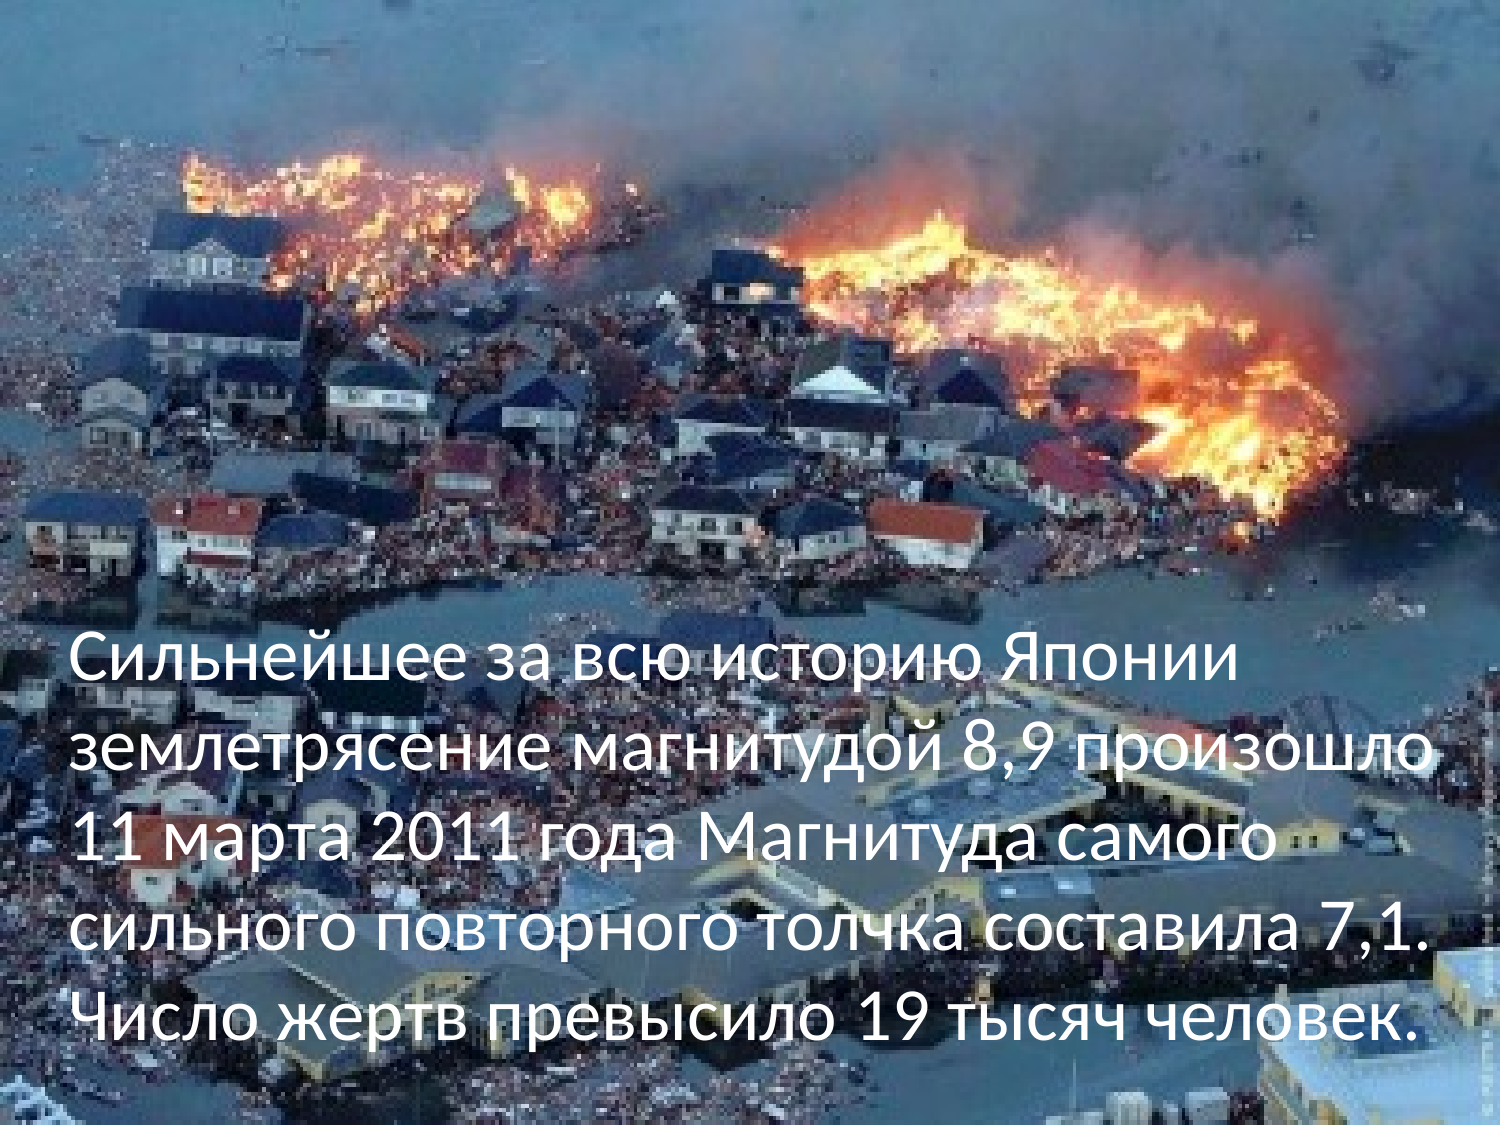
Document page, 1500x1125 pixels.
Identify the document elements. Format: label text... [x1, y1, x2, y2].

list Сильнейшее за всю историю Японии землетрясение магнитудой 8,9 произошло 11 марта 2011 года Магнитуда самого сильного повторного толчка составила 7,1. Число жертв превысило 19 тысяч человек. [53, 597, 1500, 1005]
picture [0, 0, 1500, 1125]
